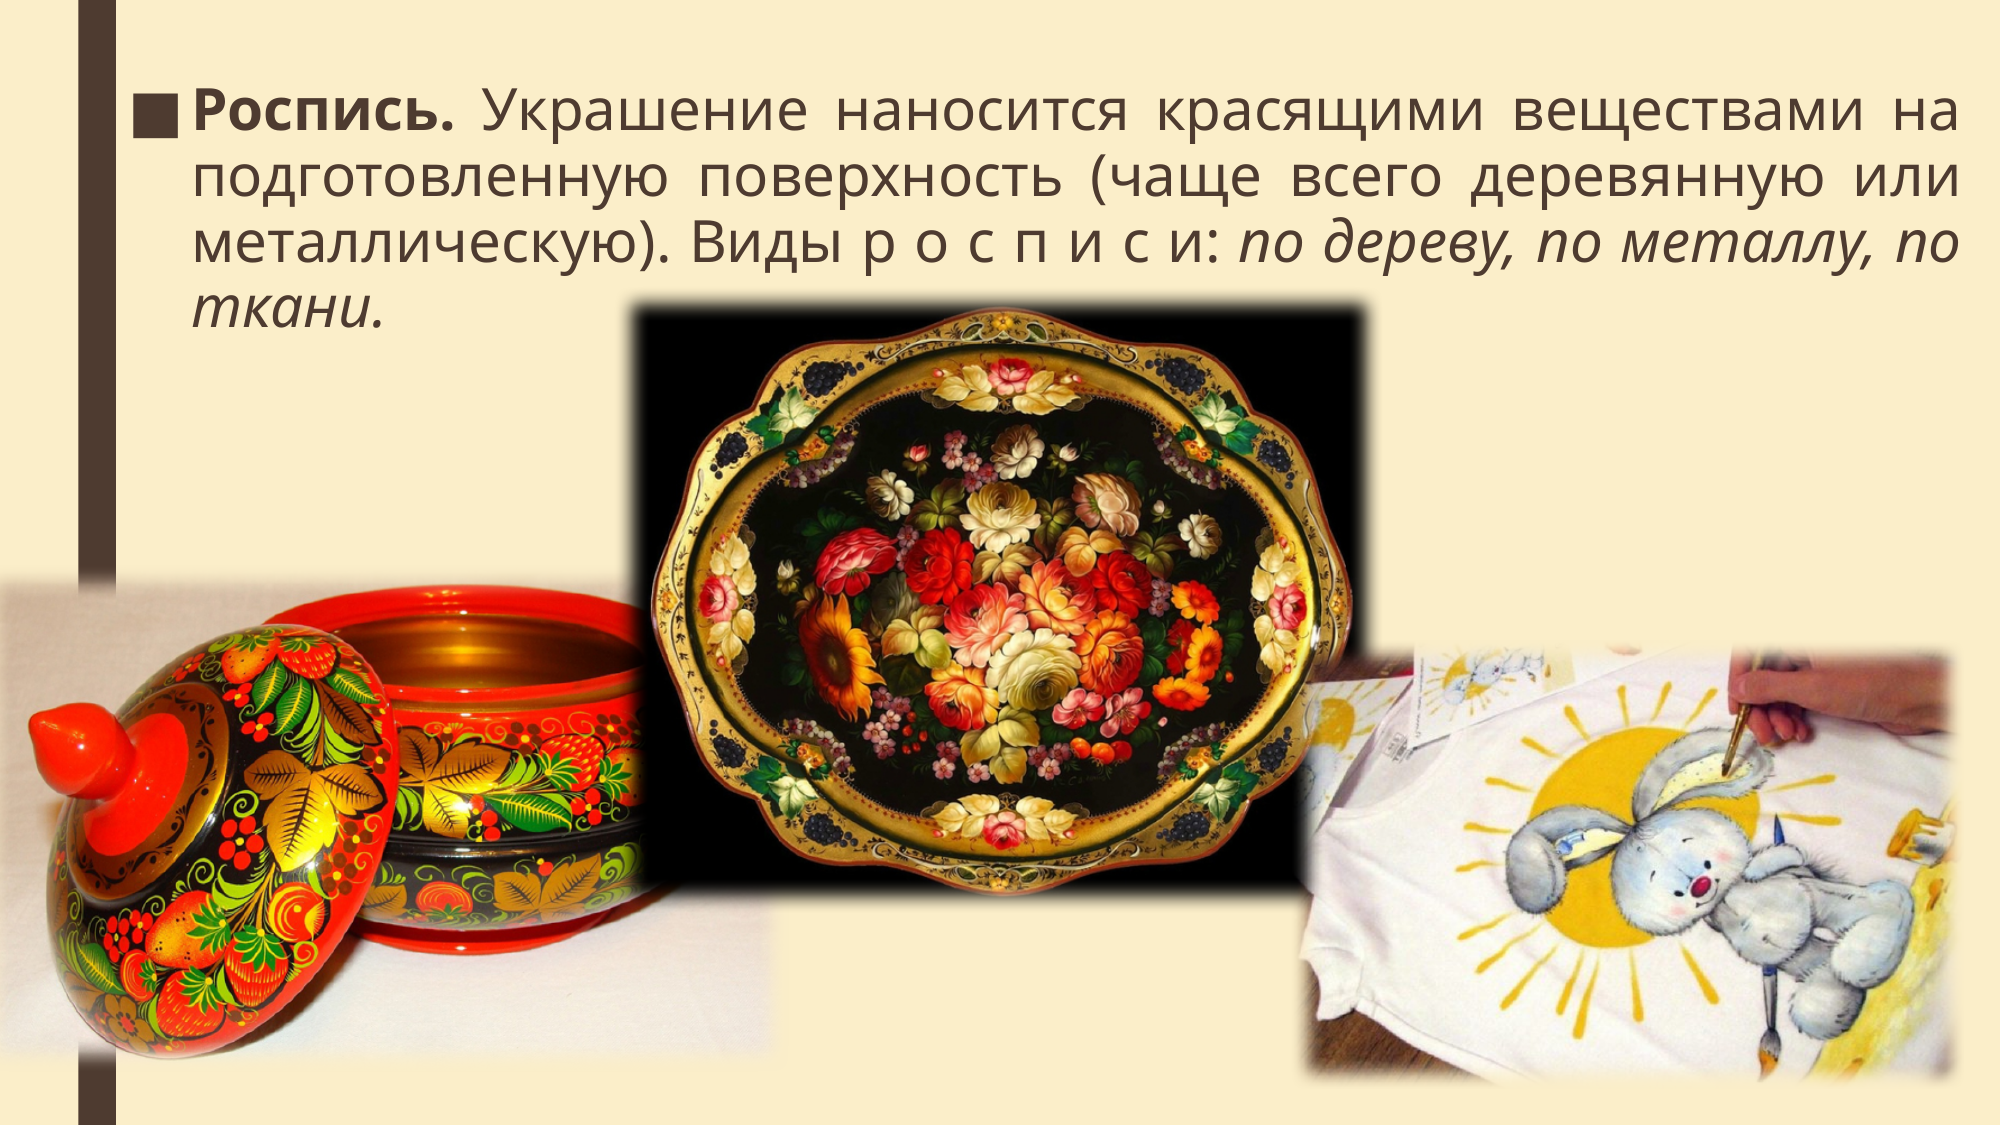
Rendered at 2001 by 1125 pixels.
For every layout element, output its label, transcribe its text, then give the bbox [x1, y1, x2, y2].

picture [0, 286, 1965, 1090]
list Роспись. Украшение наносится красящими веществами на под­готовленную поверхность (чаще всего деревянную или металличе­скую). Виды р о с п и с и: по дереву, по металлу, по ткани. [113, 70, 1977, 658]
